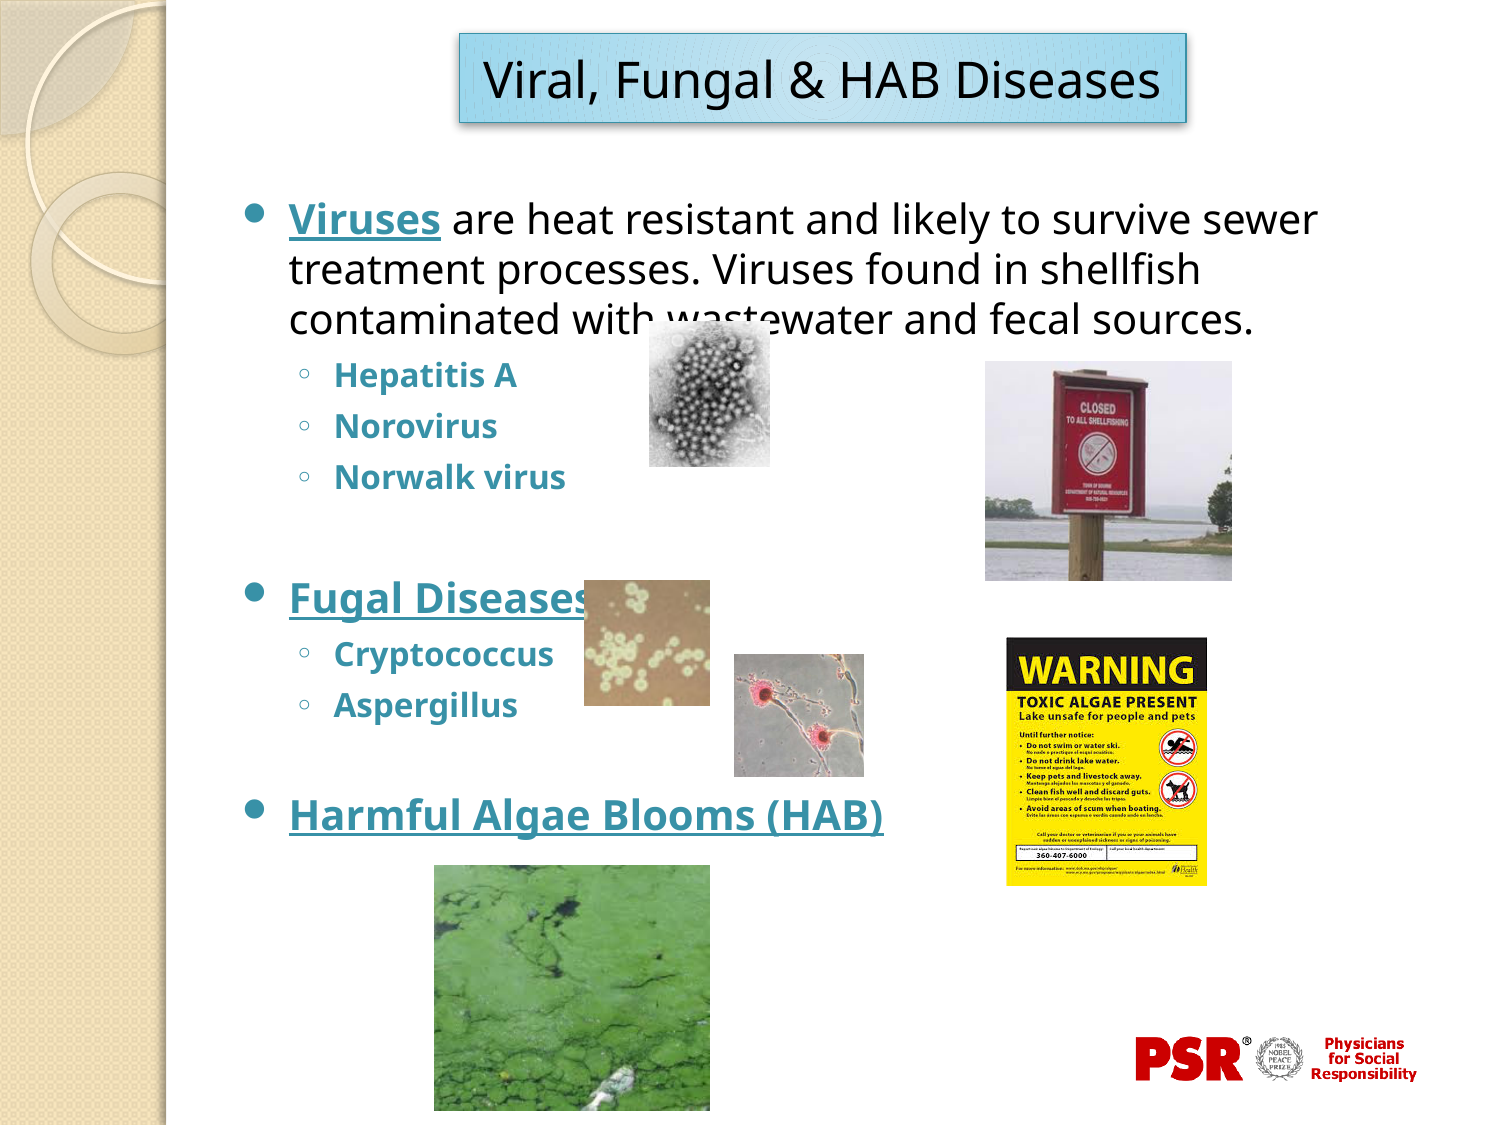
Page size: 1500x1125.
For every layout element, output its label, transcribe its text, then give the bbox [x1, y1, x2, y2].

title Viral, Fungal & HAB Diseases [459, 33, 1187, 123]
picture [649, 321, 770, 467]
picture [733, 654, 864, 778]
picture [434, 865, 710, 1111]
picture [1006, 637, 1208, 886]
picture [584, 580, 710, 707]
picture [1130, 1030, 1430, 1084]
picture [985, 361, 1232, 581]
list Viruses are heat resistant and likely to survive sewer treatment processes. Viruses found in shellfish contaminated with wastewater and fecal sources. Hepatitis A Norovirus Norwalk virus Fugal Diseases Cryptococcus Aspergillus Harmful Algae Blooms (HAB) [213, 184, 1444, 973]
